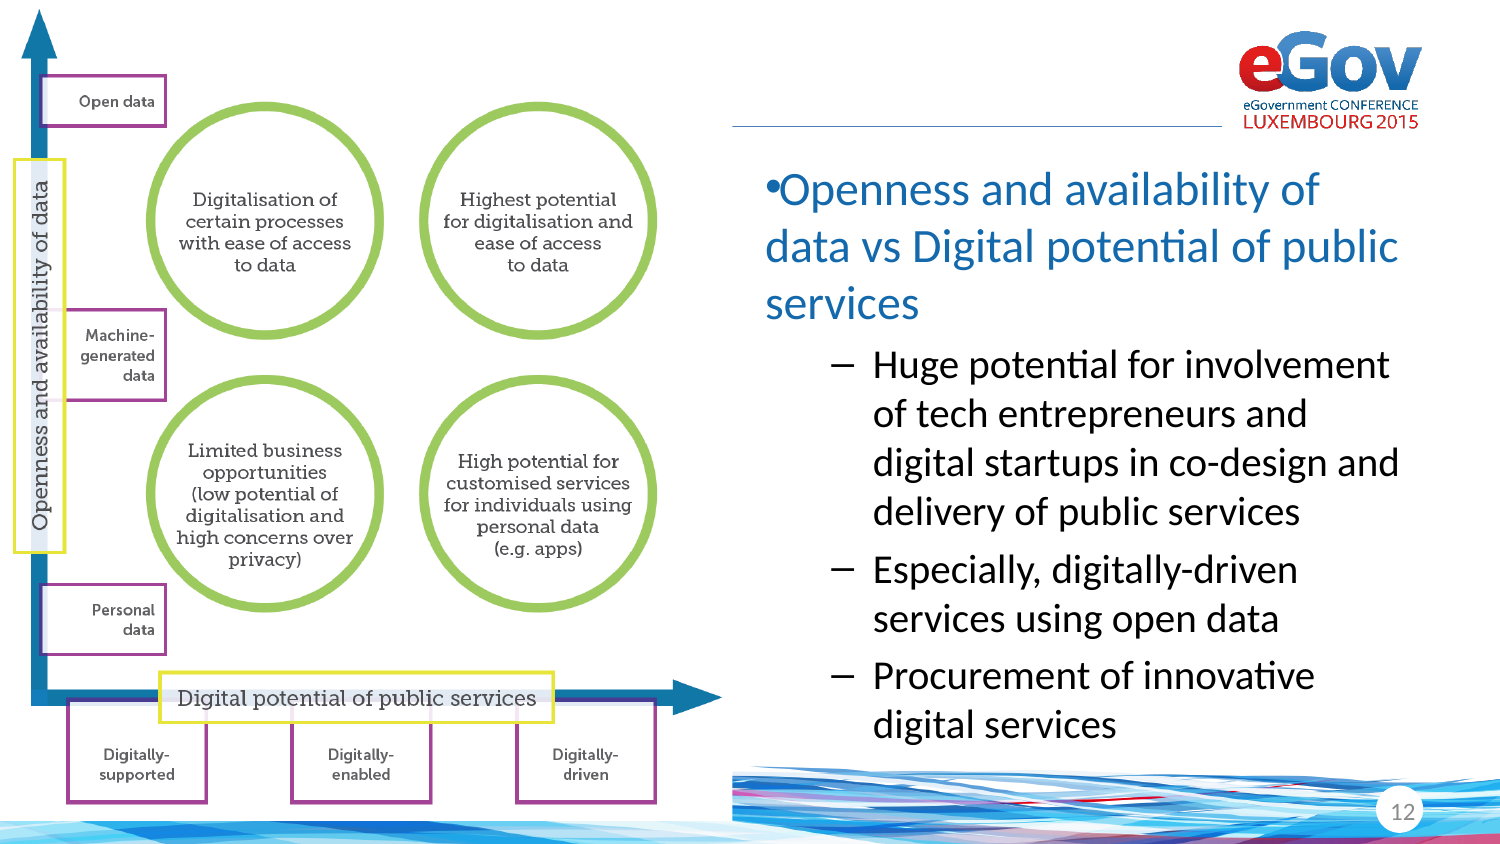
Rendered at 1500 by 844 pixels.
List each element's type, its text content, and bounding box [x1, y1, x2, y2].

list Openness and availability of data vs Digital potential of public services Huge potential for involvement of tech entrepreneurs and digital startups in co-design and delivery of public services Especially, digitally-driven services using open data Procurement of innovative digital services [750, 150, 1425, 765]
slide_number 12 [1080, 788, 1431, 833]
picture [0, 0, 1500, 844]
